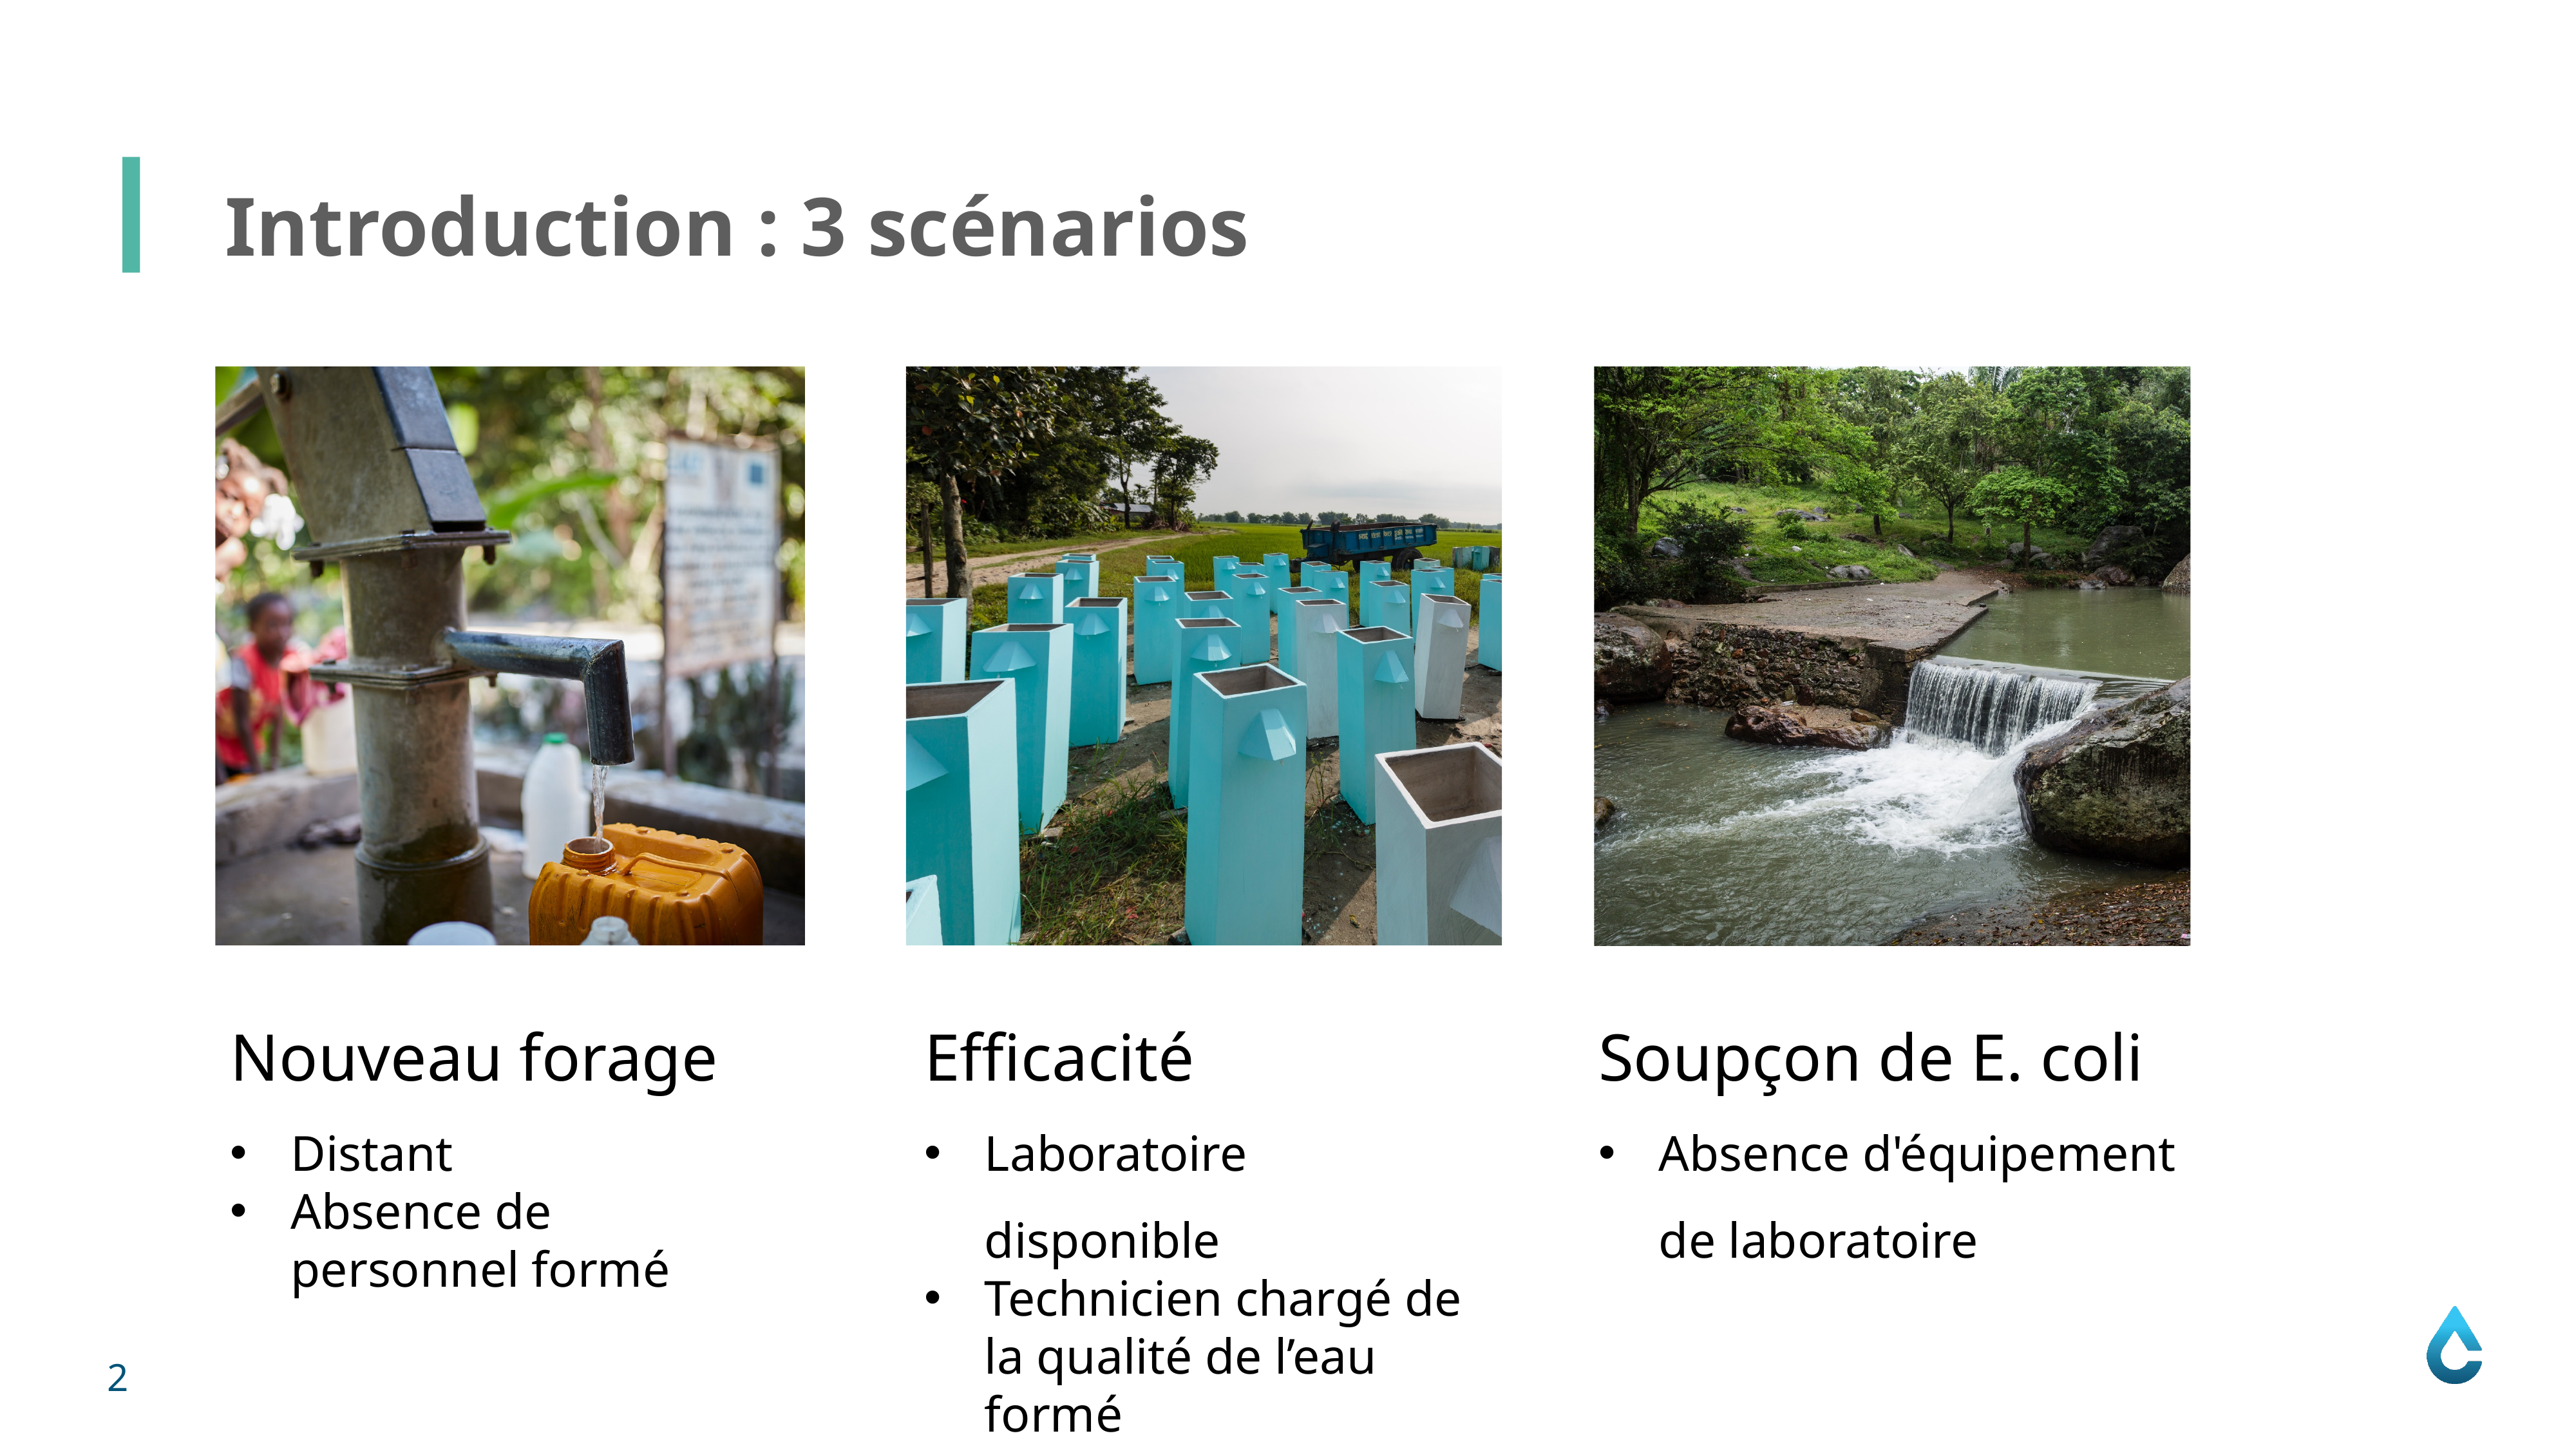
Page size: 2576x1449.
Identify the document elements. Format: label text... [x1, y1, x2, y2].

picture [1594, 366, 2191, 946]
picture [905, 366, 1502, 945]
text_box Nouveau forage Distant Absence de personnel formé [221, 972, 800, 1302]
text_box Introduction : 3 scénarios [215, 171, 1885, 278]
text_box Soupçon de E. coli Absence d'équipement de laboratoire [1589, 972, 2196, 1273]
picture [215, 366, 806, 945]
picture [2427, 1306, 2482, 1384]
slide_number 2 [91, 1347, 145, 1405]
text_box Efficacité Laboratoire disponible Technicien chargé de la qualité de l’eau formé [914, 972, 1493, 1446]
